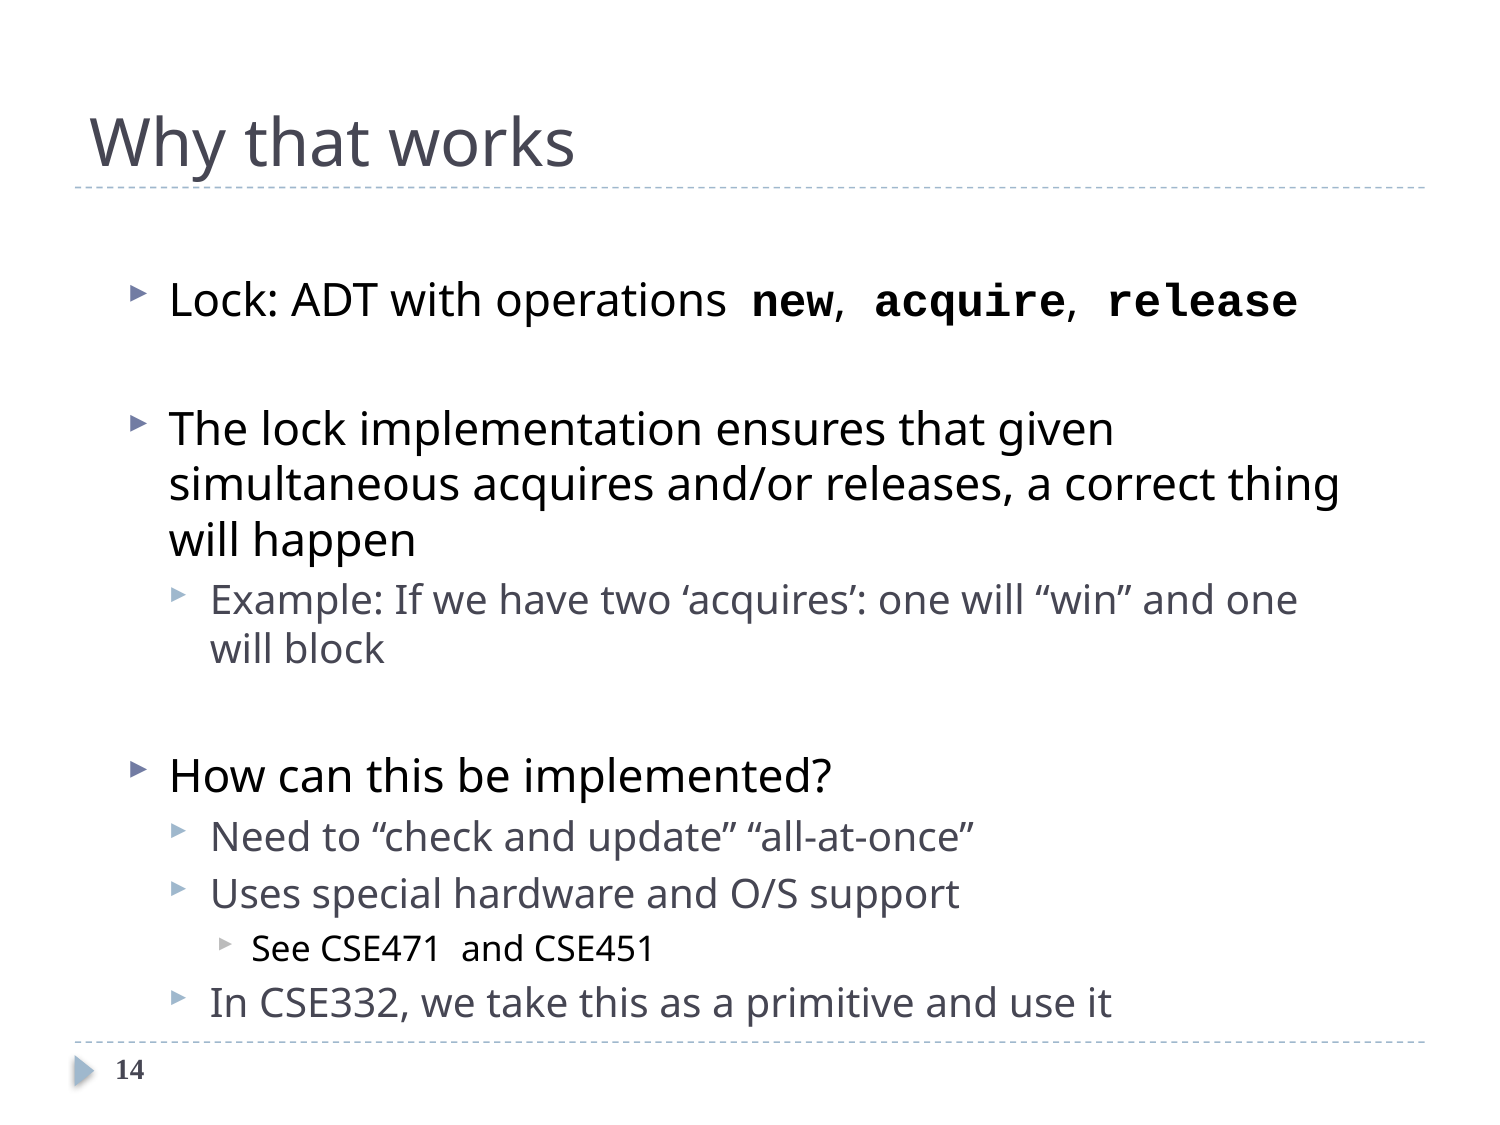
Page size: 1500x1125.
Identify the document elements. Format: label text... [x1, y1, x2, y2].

slide_number 14 [100, 1042, 426, 1103]
list Lock: ADT with operations new, acquire, release The lock implementation ensures that given simultaneous acquires and/or releases, a correct thing will happen Example: If we have two ‘acquires’: one will “win” and one will block How can this be implemented? Need to “check and update” “all-at-once” Uses special hardware and O/S support See CSE471 and CSE451 In CSE332, we take this as a primitive and use it [112, 262, 1388, 1038]
title Why that works [75, 24, 1425, 188]
